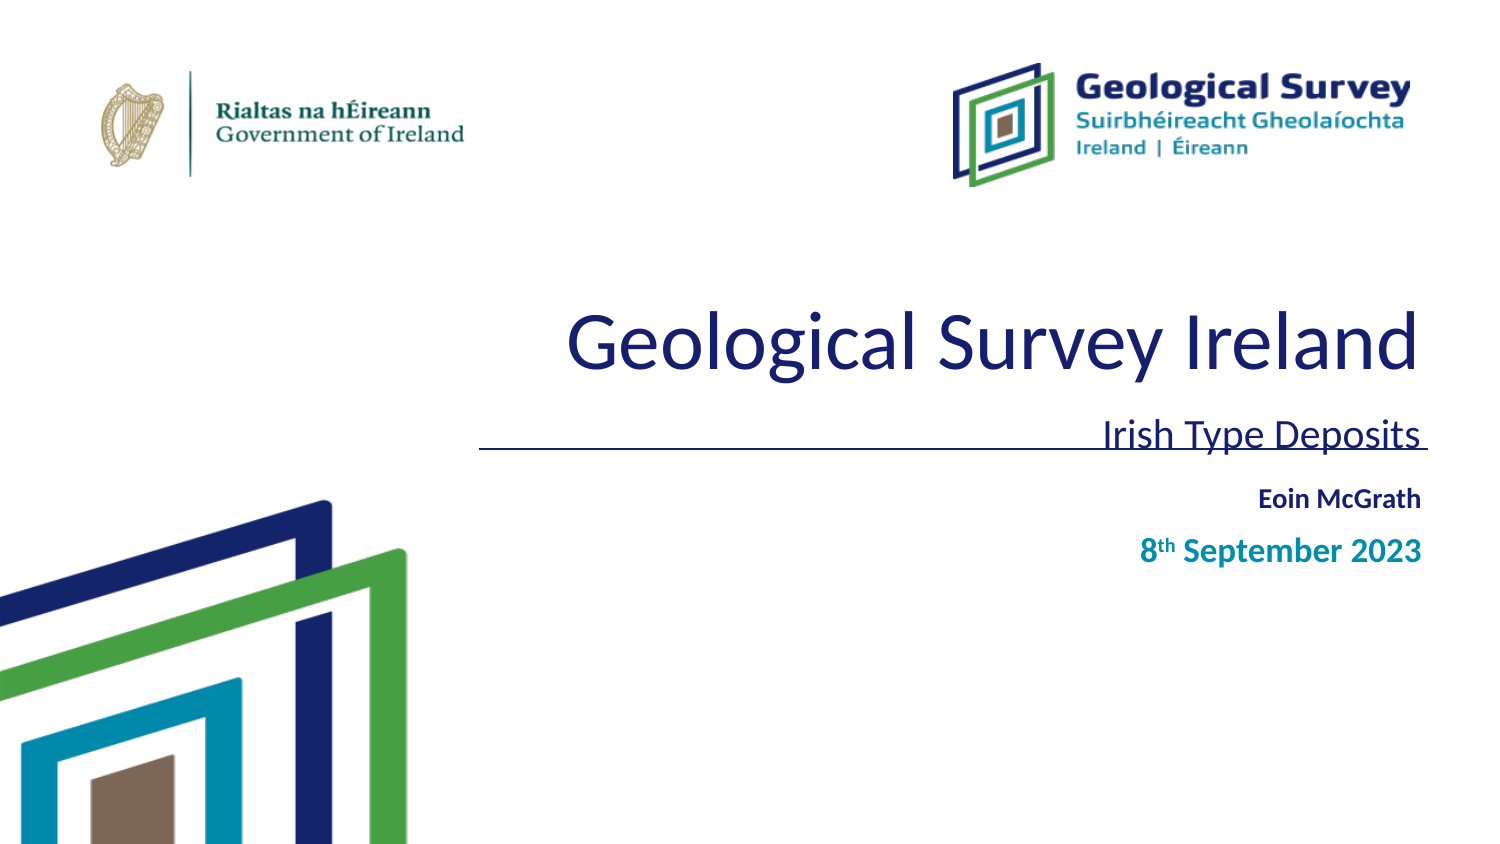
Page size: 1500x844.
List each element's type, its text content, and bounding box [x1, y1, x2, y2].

list Eoin McGrath [480, 472, 1429, 520]
picture [0, 423, 581, 844]
picture [60, 47, 514, 201]
picture [953, 63, 1410, 187]
list Geological Survey Ireland Irish Type Deposits [477, 279, 1428, 388]
picture [58, 718, 206, 844]
list 8th September 2023 [480, 520, 1429, 578]
